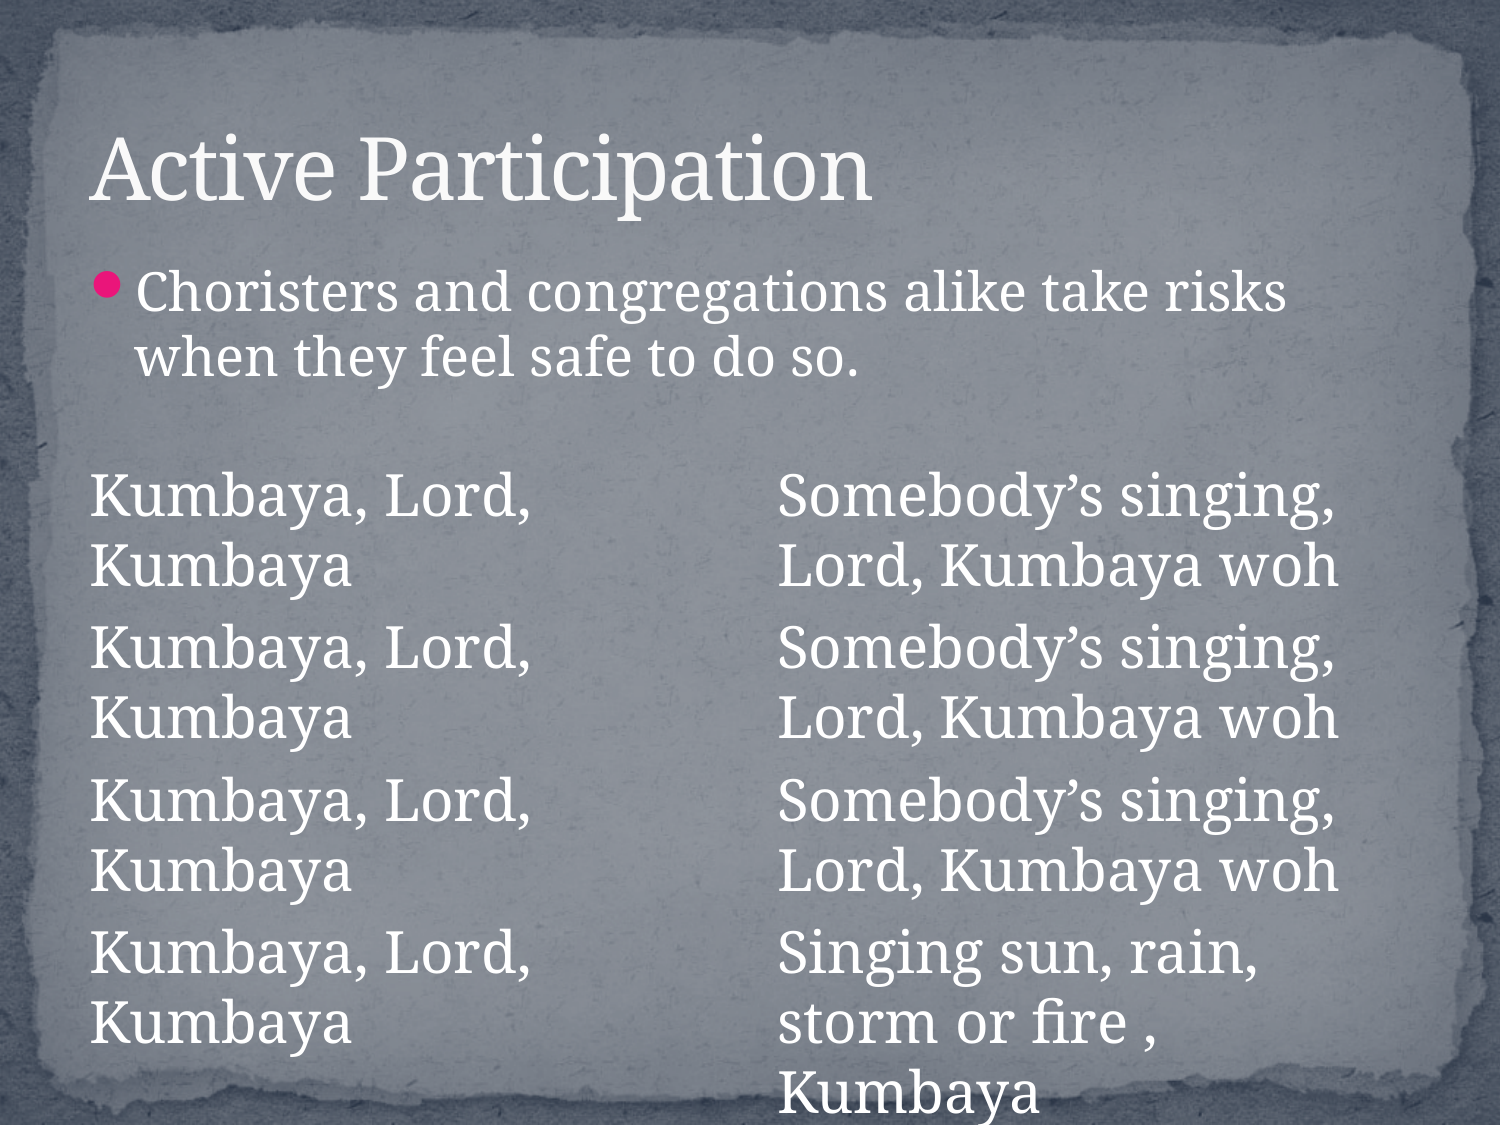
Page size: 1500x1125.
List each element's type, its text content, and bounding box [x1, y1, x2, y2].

text_box Choristers and congregations alike take risks when they feel safe to do so. [74, 249, 1425, 468]
list Somebody’s singing, Lord, Kumbaya woh Somebody’s singing, Lord, Kumbaya woh Somebody’s singing, Lord, Kumbaya woh Singing sun, rain, storm or fire , Kumbaya [762, 450, 1429, 1125]
list Kumbaya, Lord, Kumbaya Kumbaya, Lord, Kumbaya Kumbaya, Lord, Kumbaya Kumbaya, Lord, Kumbaya [75, 468, 741, 1125]
title Active Participation [74, 24, 1425, 225]
